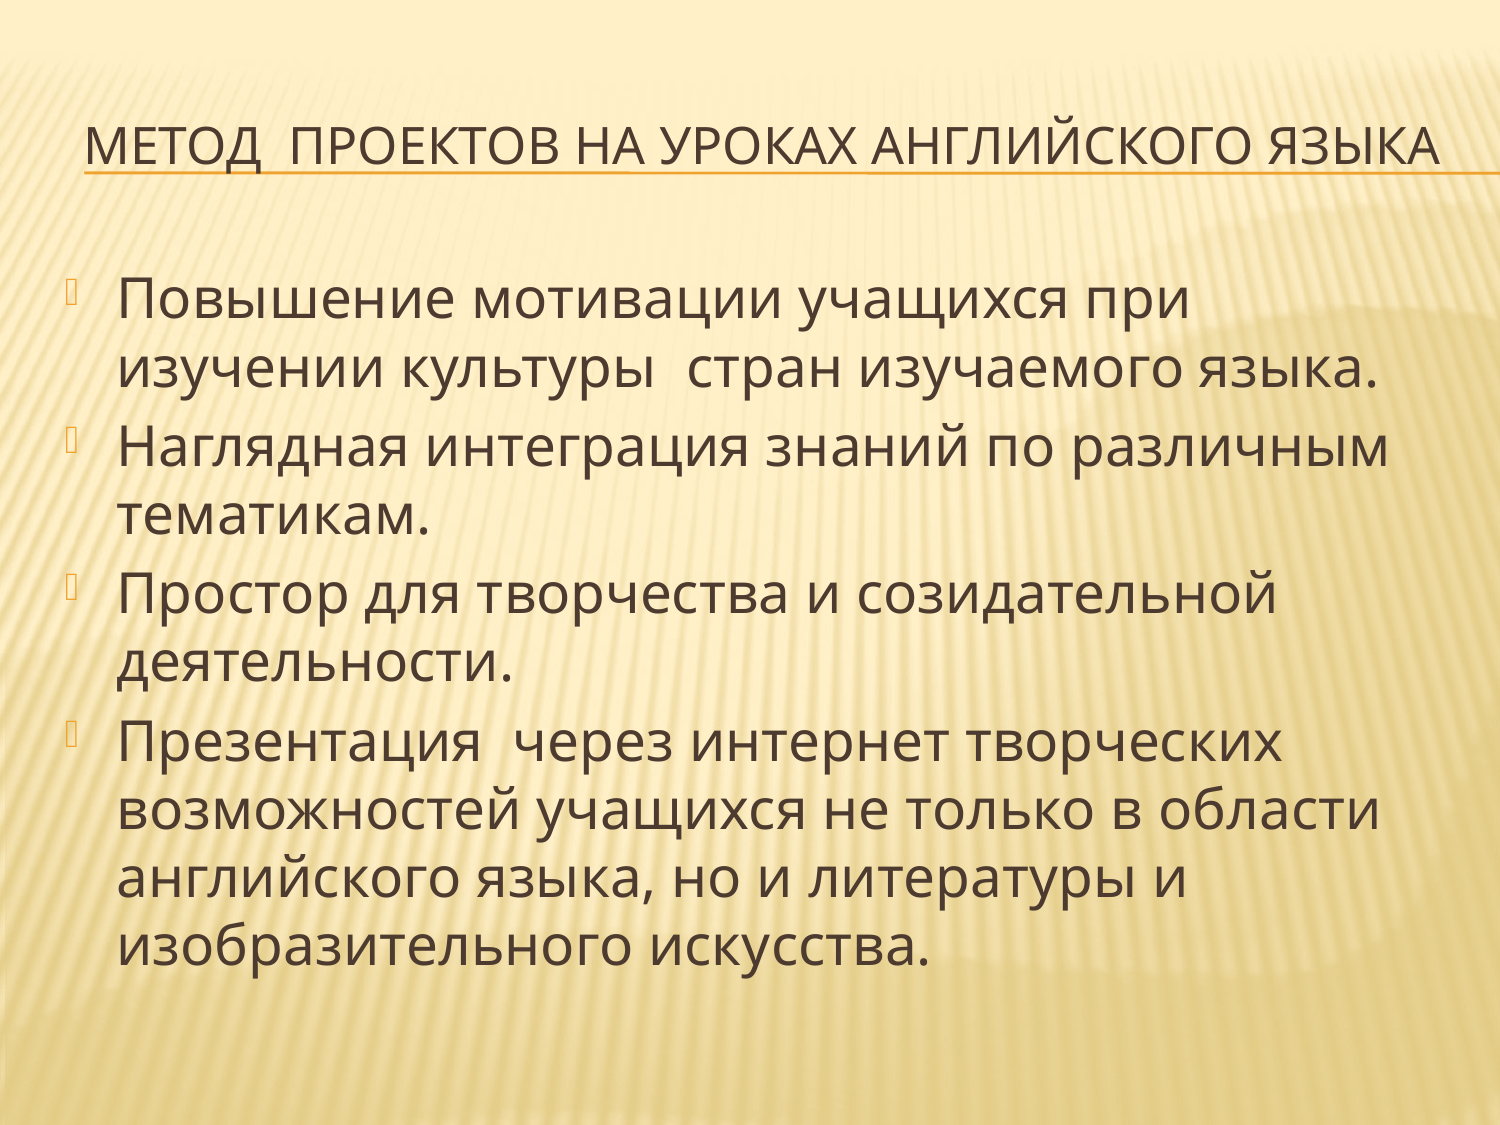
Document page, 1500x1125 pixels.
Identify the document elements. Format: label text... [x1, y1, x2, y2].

list Повышение мотивации учащихся при изучении культуры стран изучаемого языка. Наглядная интеграция знаний по различным тематикам. Простор для творчества и созидательной деятельности. Презентация через интернет творческих возможностей учащихся не только в области английского языка, но и литературы и изобразительного искусства. [50, 254, 1475, 998]
title метод проектов на уроках английского языка [50, 75, 1475, 213]
